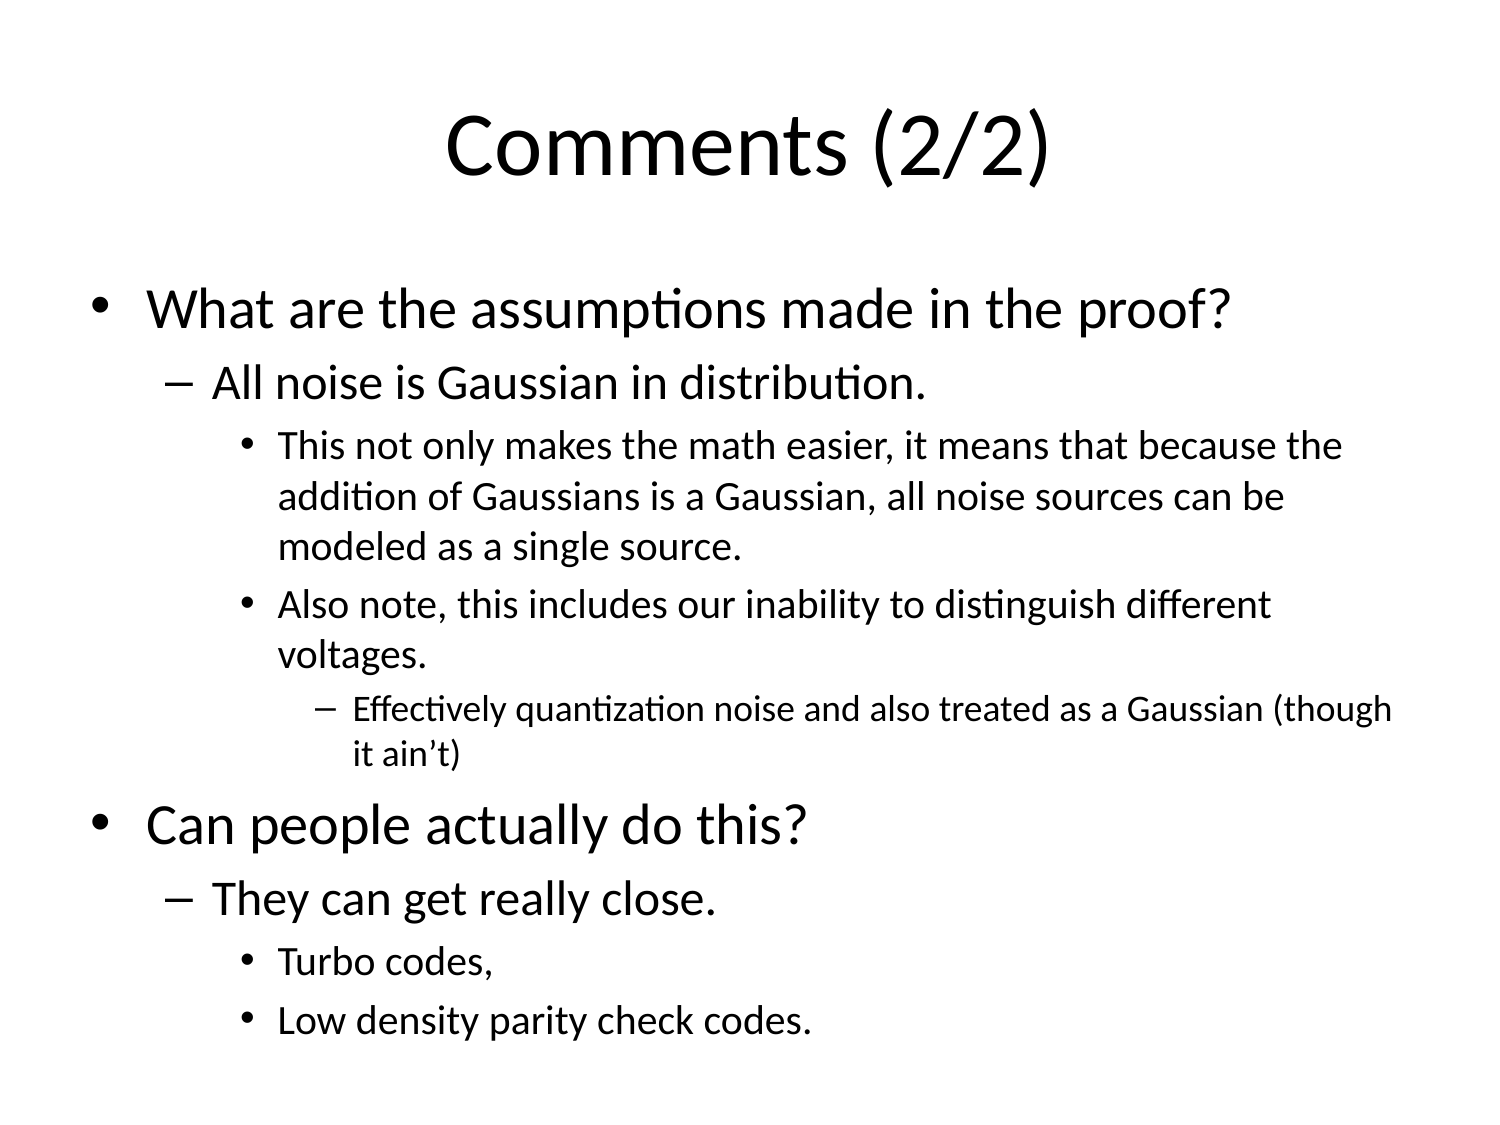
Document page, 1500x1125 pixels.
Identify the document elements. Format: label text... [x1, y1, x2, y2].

title Comments (2/2) [74, 44, 1426, 233]
list What are the assumptions made in the proof? All noise is Gaussian in distribution. This not only makes the math easier, it means that because the addition of Gaussians is a Gaussian, all noise sources can be modeled as a single source. Also note, this includes our inability to distinguish different voltages. Effectively quantization noise and also treated as a Gaussian (though it ain’t) Can people actually do this? They can get really close. Turbo codes, Low density parity check codes. [74, 262, 1426, 1006]
